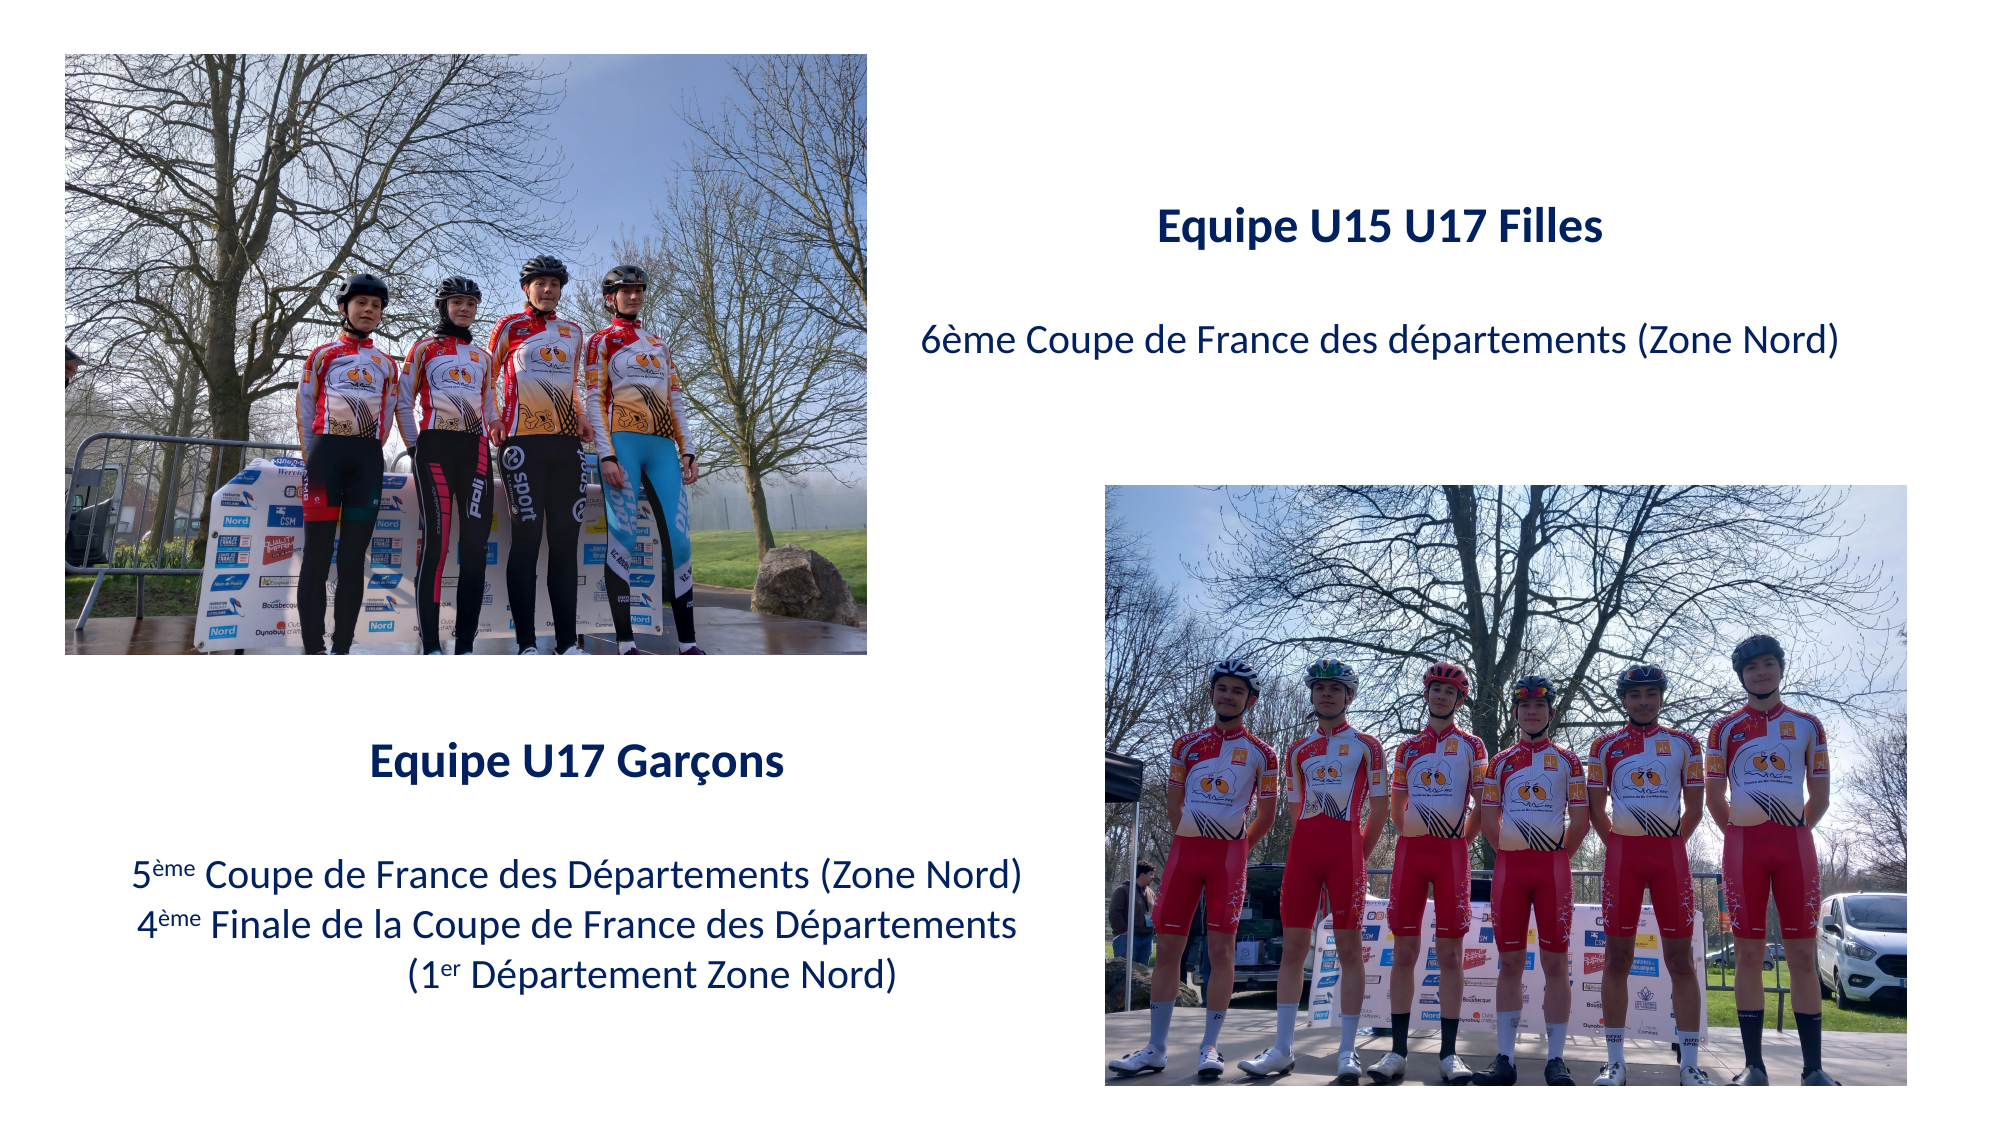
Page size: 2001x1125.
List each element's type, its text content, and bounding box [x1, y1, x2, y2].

text_box Equipe U17 Garçons 5ème Coupe de France des Départements (Zone Nord) 4ème Finale de la Coupe de France des Départements (1er Département Zone Nord) [65, 719, 1089, 1005]
text_box Equipe U15 U17 Filles 6ème Coupe de France des départements (Zone Nord) [881, 184, 1880, 370]
picture [1105, 485, 1907, 1086]
picture [65, 54, 867, 656]
